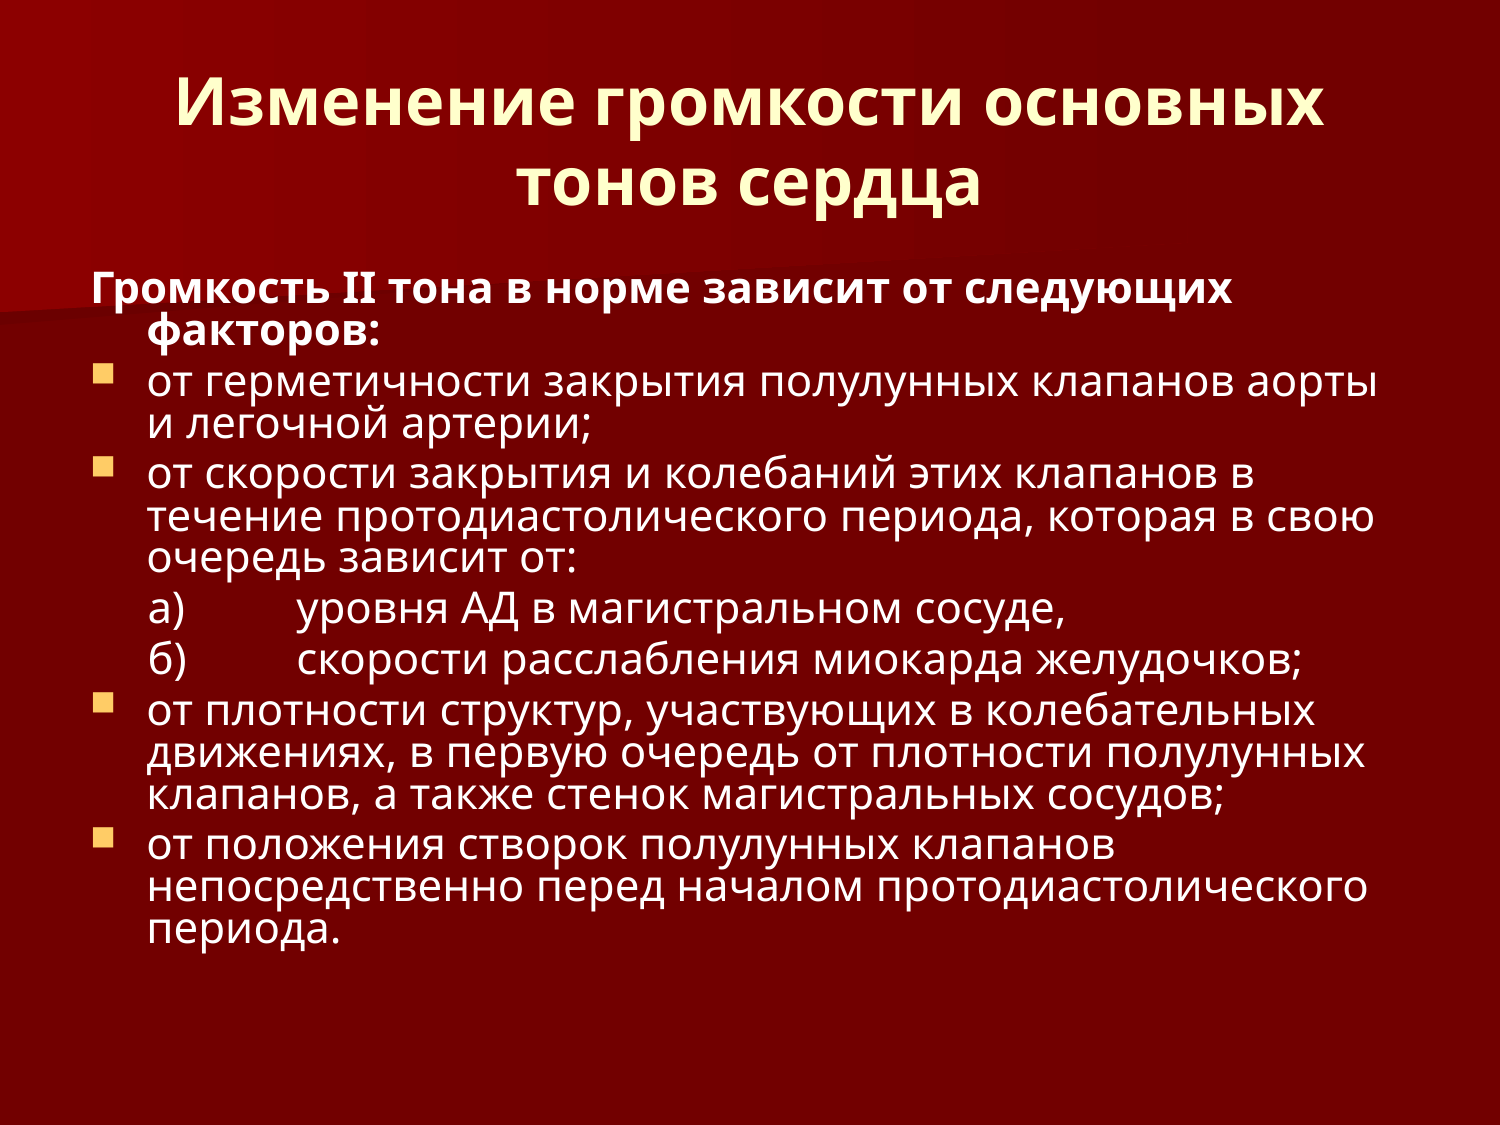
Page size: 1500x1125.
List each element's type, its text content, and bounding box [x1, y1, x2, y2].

title Изменение громкости основных тонов сердца [74, 44, 1426, 233]
list Громкость II тона в норме зависит от следующих факторов: от герметичности закрытия полулунных клапанов аорты и легочной артерии; от скорости закрытия и колебаний этих клапанов в течение протодиастолического периода, которая в свою очередь зависит от: а) уровня АД в магистральном сосуде, б) скорости расслабления миокарда желудочков; от плотности структур, участвующих в колебательных движениях, в первую очередь от плотности полулунных клапанов, а также стенок магистральных сосудов; от положения створок полулунных клапанов непосредственно перед началом протодиастолического периода. [74, 262, 1426, 1001]
